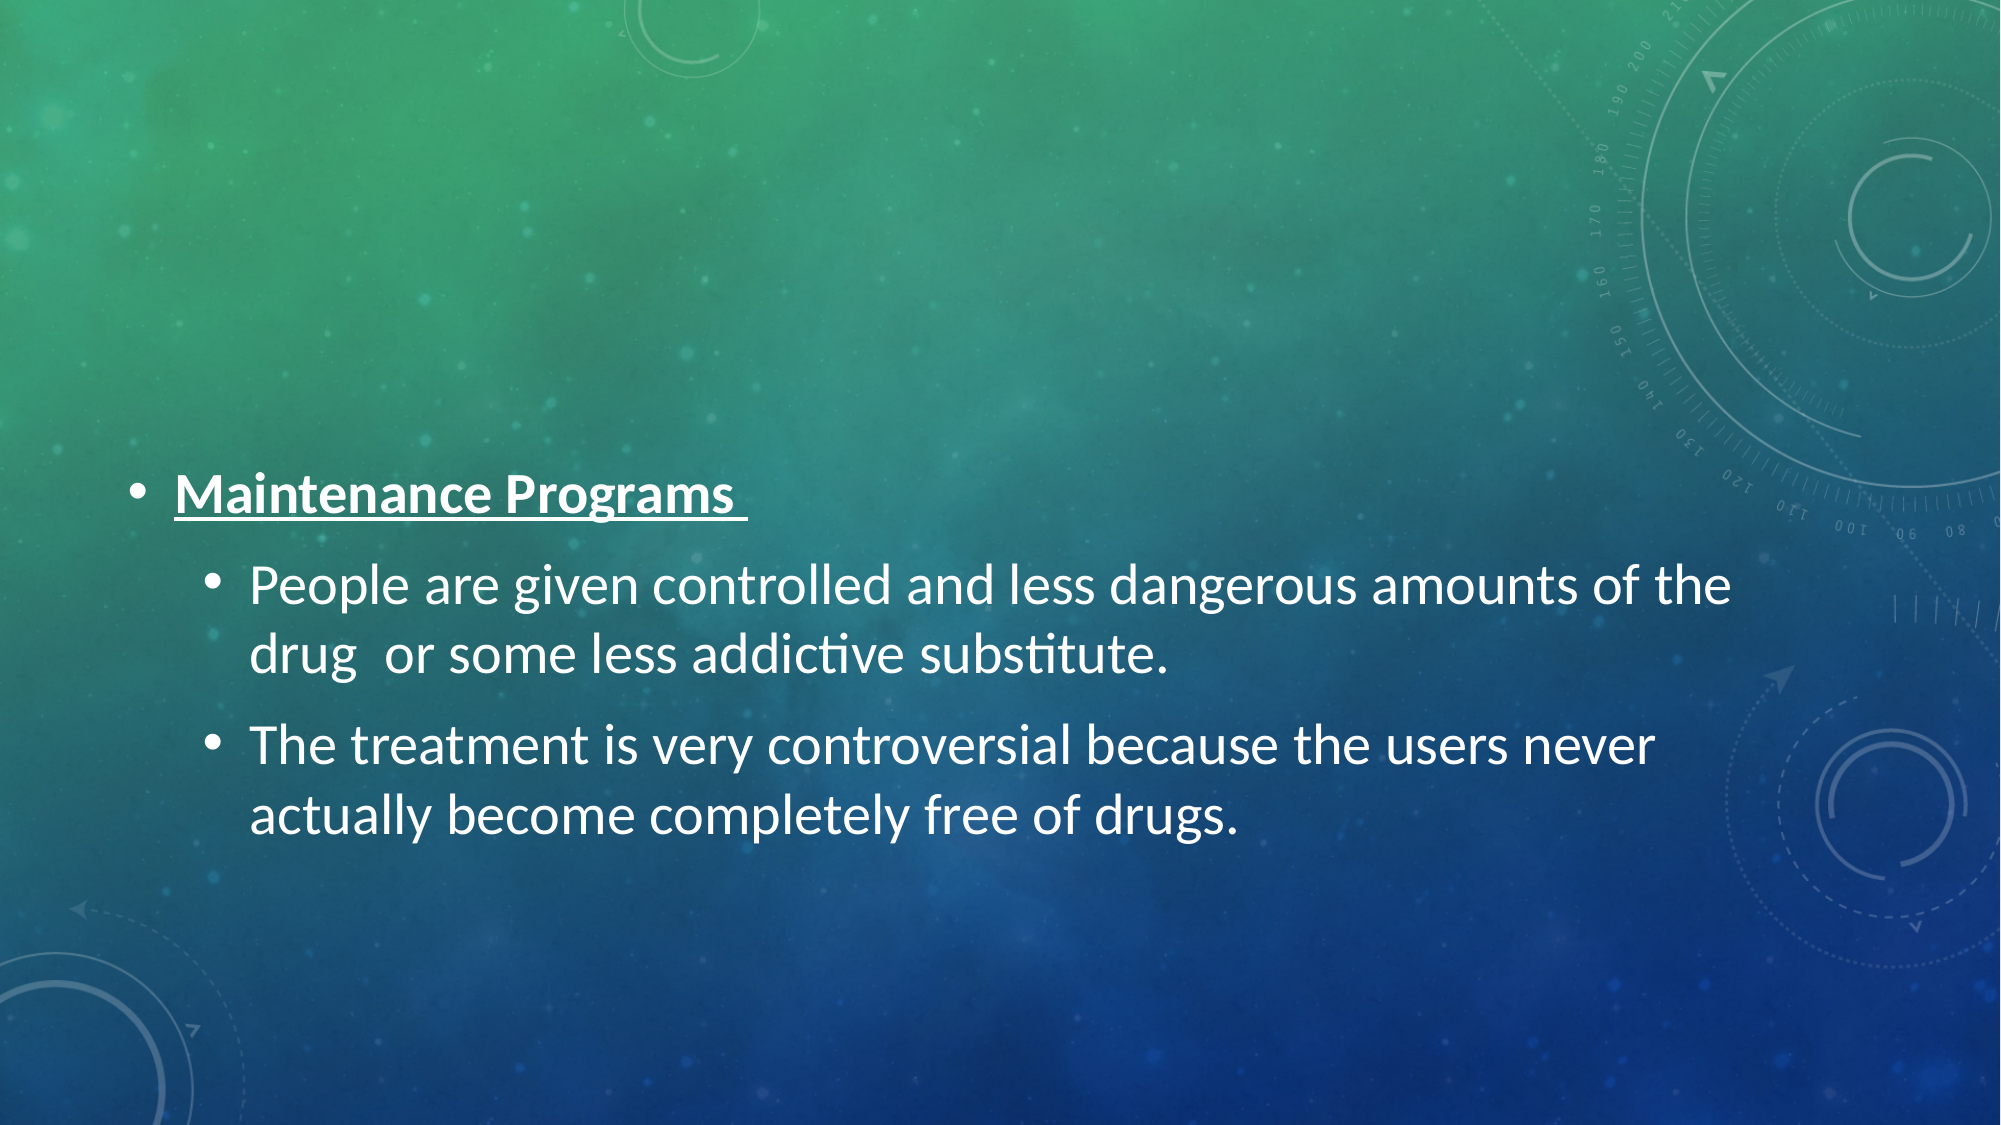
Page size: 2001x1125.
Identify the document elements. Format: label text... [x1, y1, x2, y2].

list Maintenance Programs People are given controlled and less dangerous amounts of the drug or some less addictive substitute. The treatment is very controversial because the users never actually become completely free of drugs. [112, 351, 1775, 950]
picture [0, 0, 2001, 1125]
